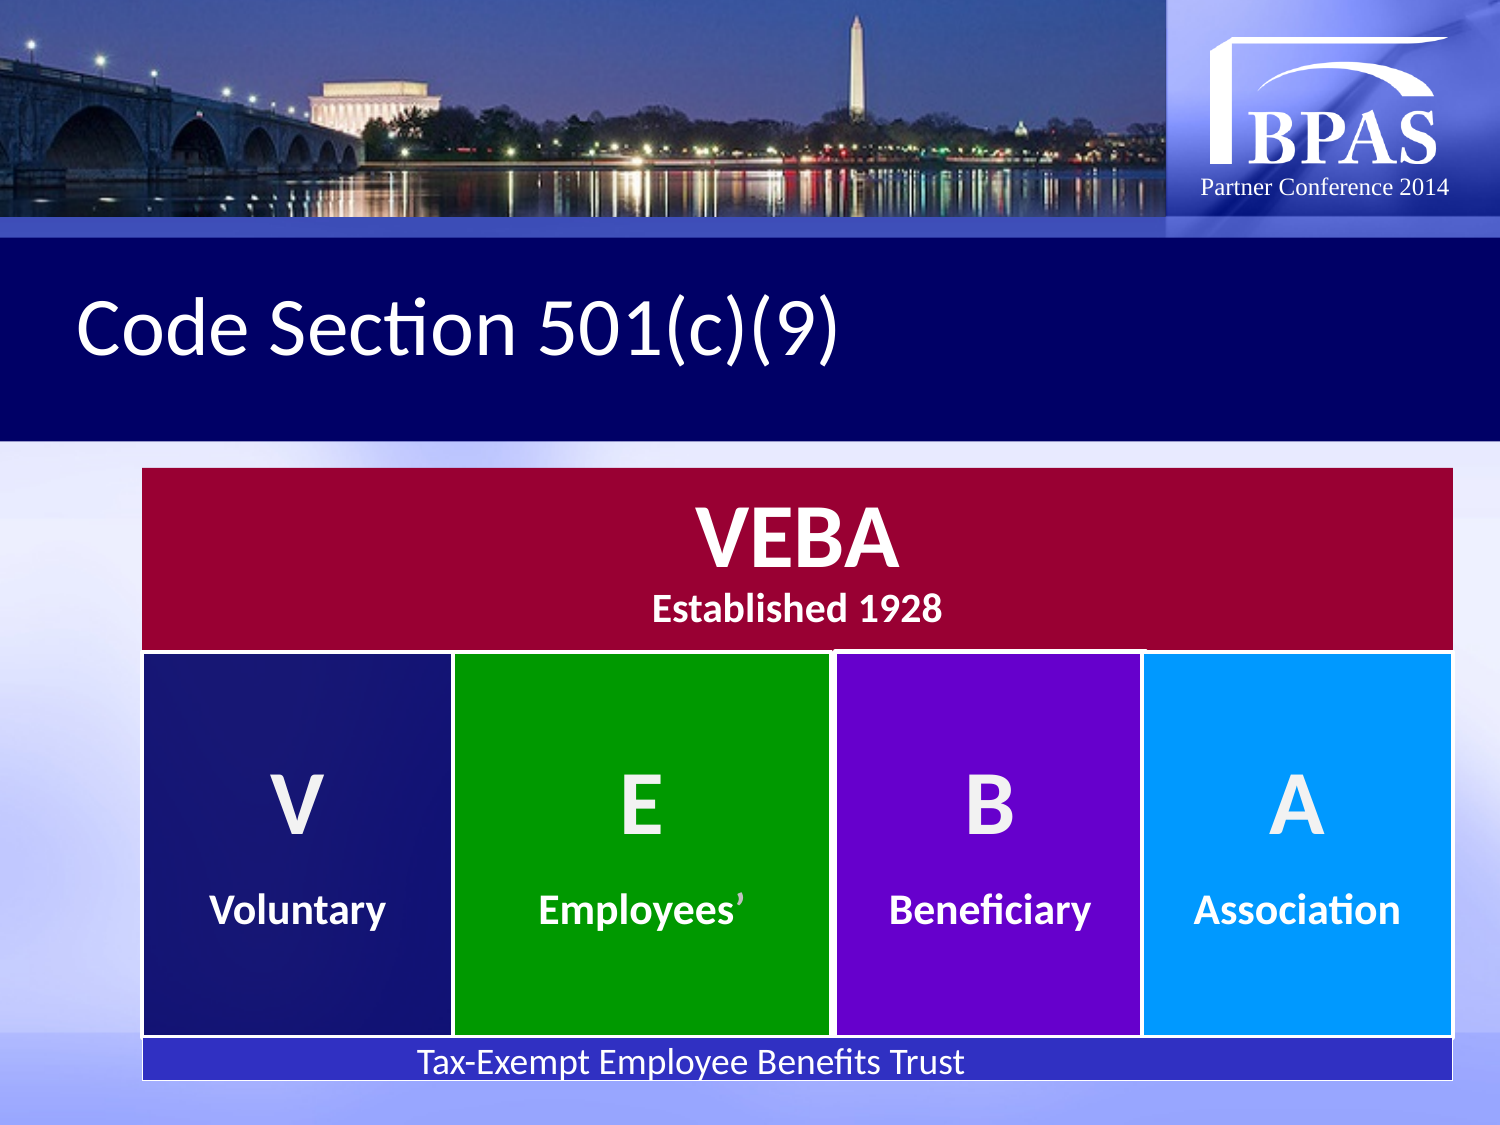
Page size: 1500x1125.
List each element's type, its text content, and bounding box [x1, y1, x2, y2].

picture [0, 0, 1500, 237]
text_box Code Section 501(c)(9) [61, 264, 1382, 422]
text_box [141, 467, 1240, 1125]
picture [0, 442, 1500, 1125]
